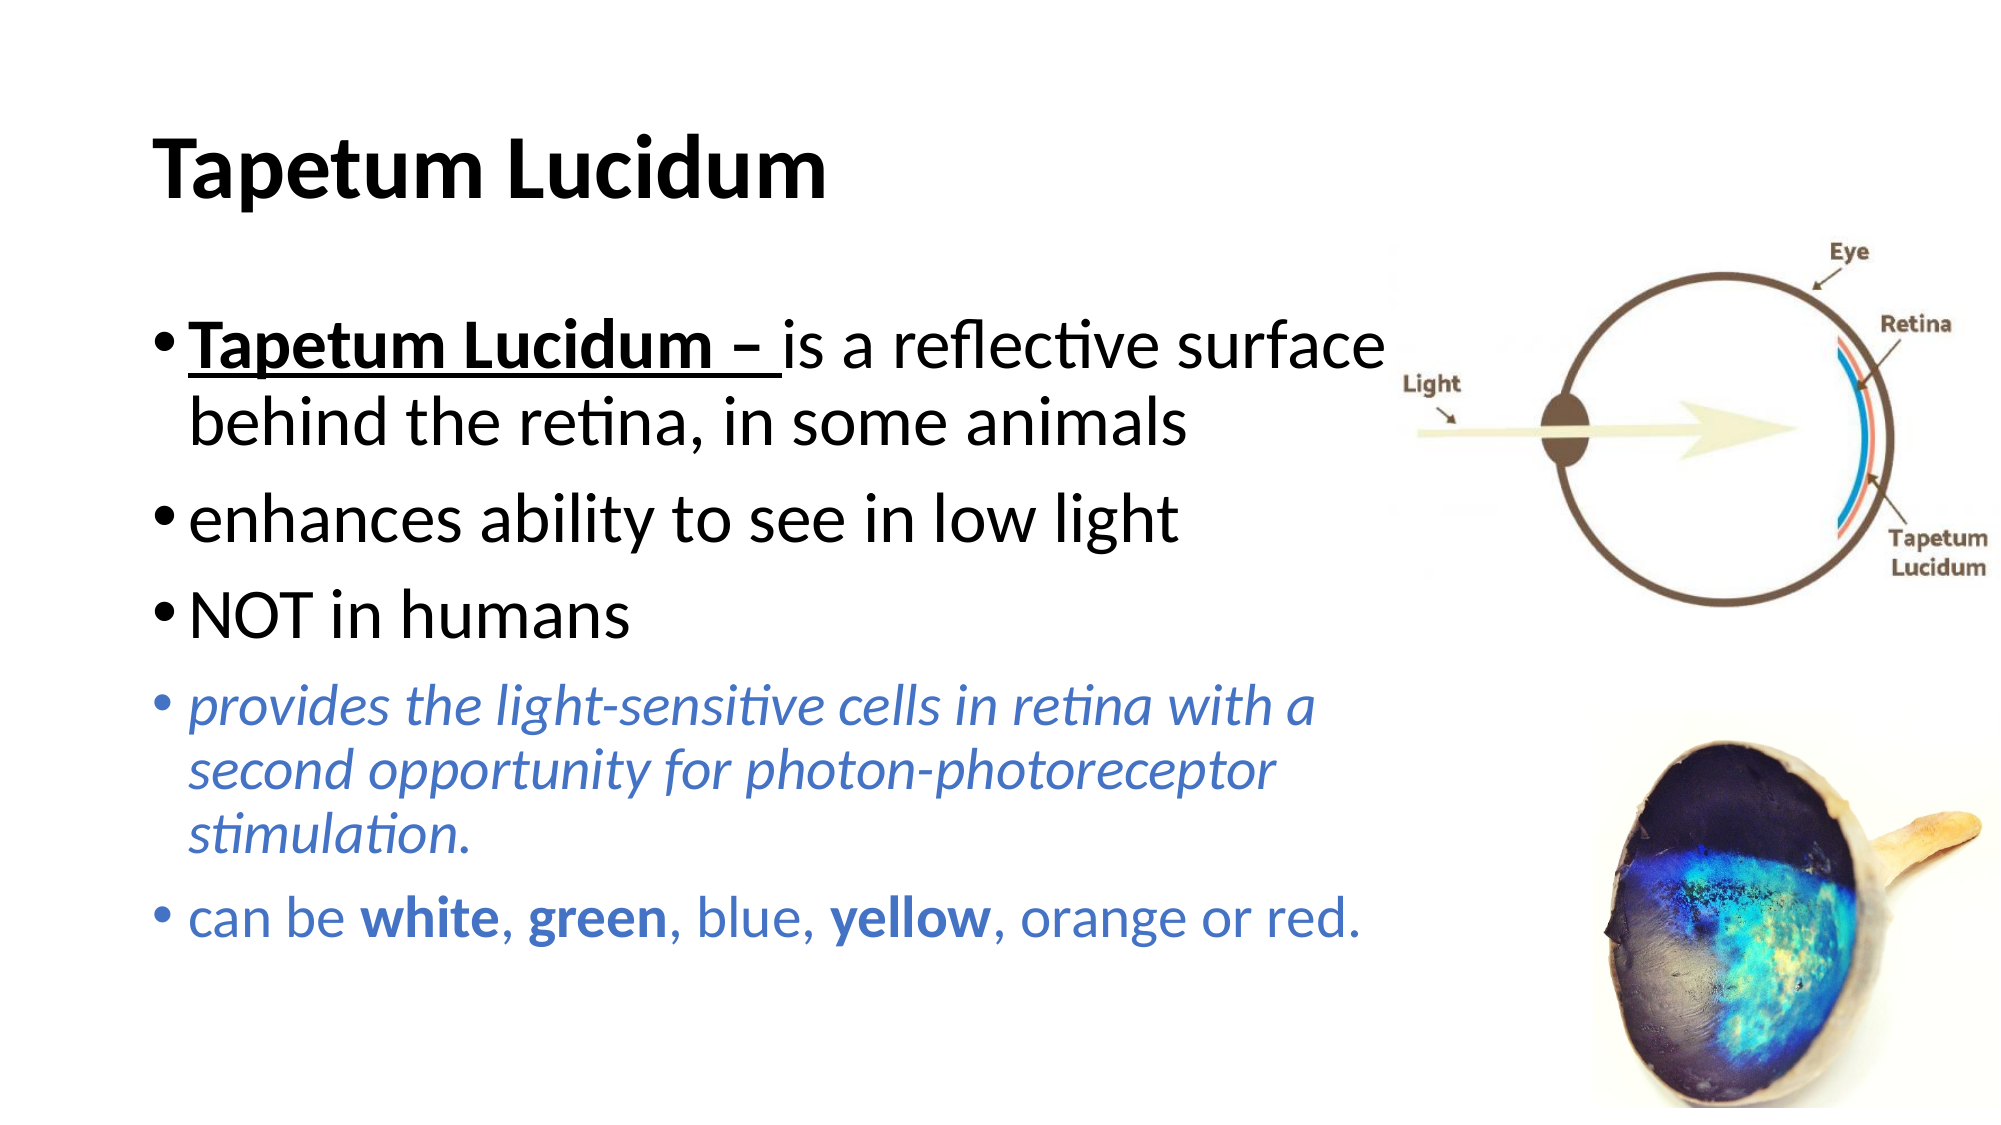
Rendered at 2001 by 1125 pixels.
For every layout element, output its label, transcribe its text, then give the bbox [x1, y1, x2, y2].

picture [1369, 221, 2000, 608]
picture [1592, 710, 2000, 1108]
list Tapetum Lucidum – is a reflective surface behind the retina, in some animals enhances ability to see in low light NOT in humans provides the light-sensitive cells in retina with a second opportunity for photon-photoreceptor stimulation. can be white, green, blue, yellow, orange or red. [137, 299, 1405, 1066]
title Tapetum Lucidum [137, 59, 1863, 278]
